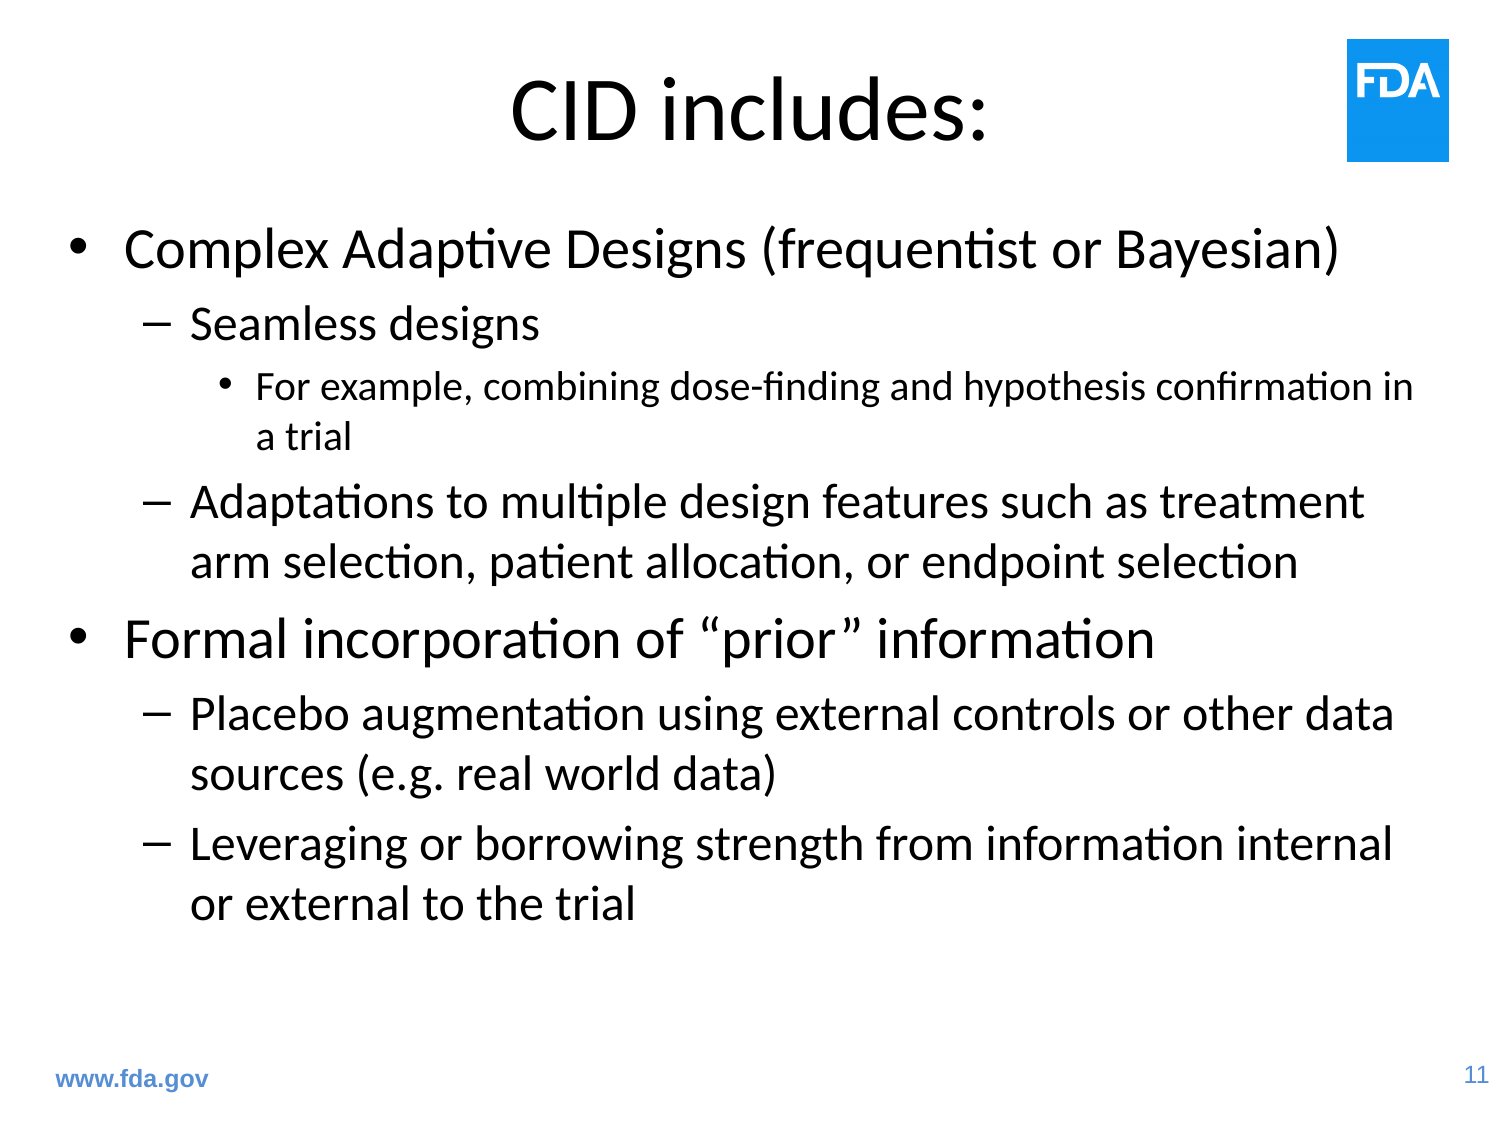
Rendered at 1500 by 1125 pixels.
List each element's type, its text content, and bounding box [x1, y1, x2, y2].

list Complex Adaptive Designs (frequentist or Bayesian) Seamless designs For example, combining dose-finding and hypothesis confirmation in a trial Adaptations to multiple design features such as treatment arm selection, patient allocation, or endpoint selection Formal incorporation of “prior” information Placebo augmentation using external controls or other data sources (e.g. real world data) Leveraging or borrowing strength from information internal or external to the trial [53, 202, 1449, 1033]
footer www.fda.gov [40, 1047, 516, 1108]
title CID includes: [53, 27, 1449, 180]
